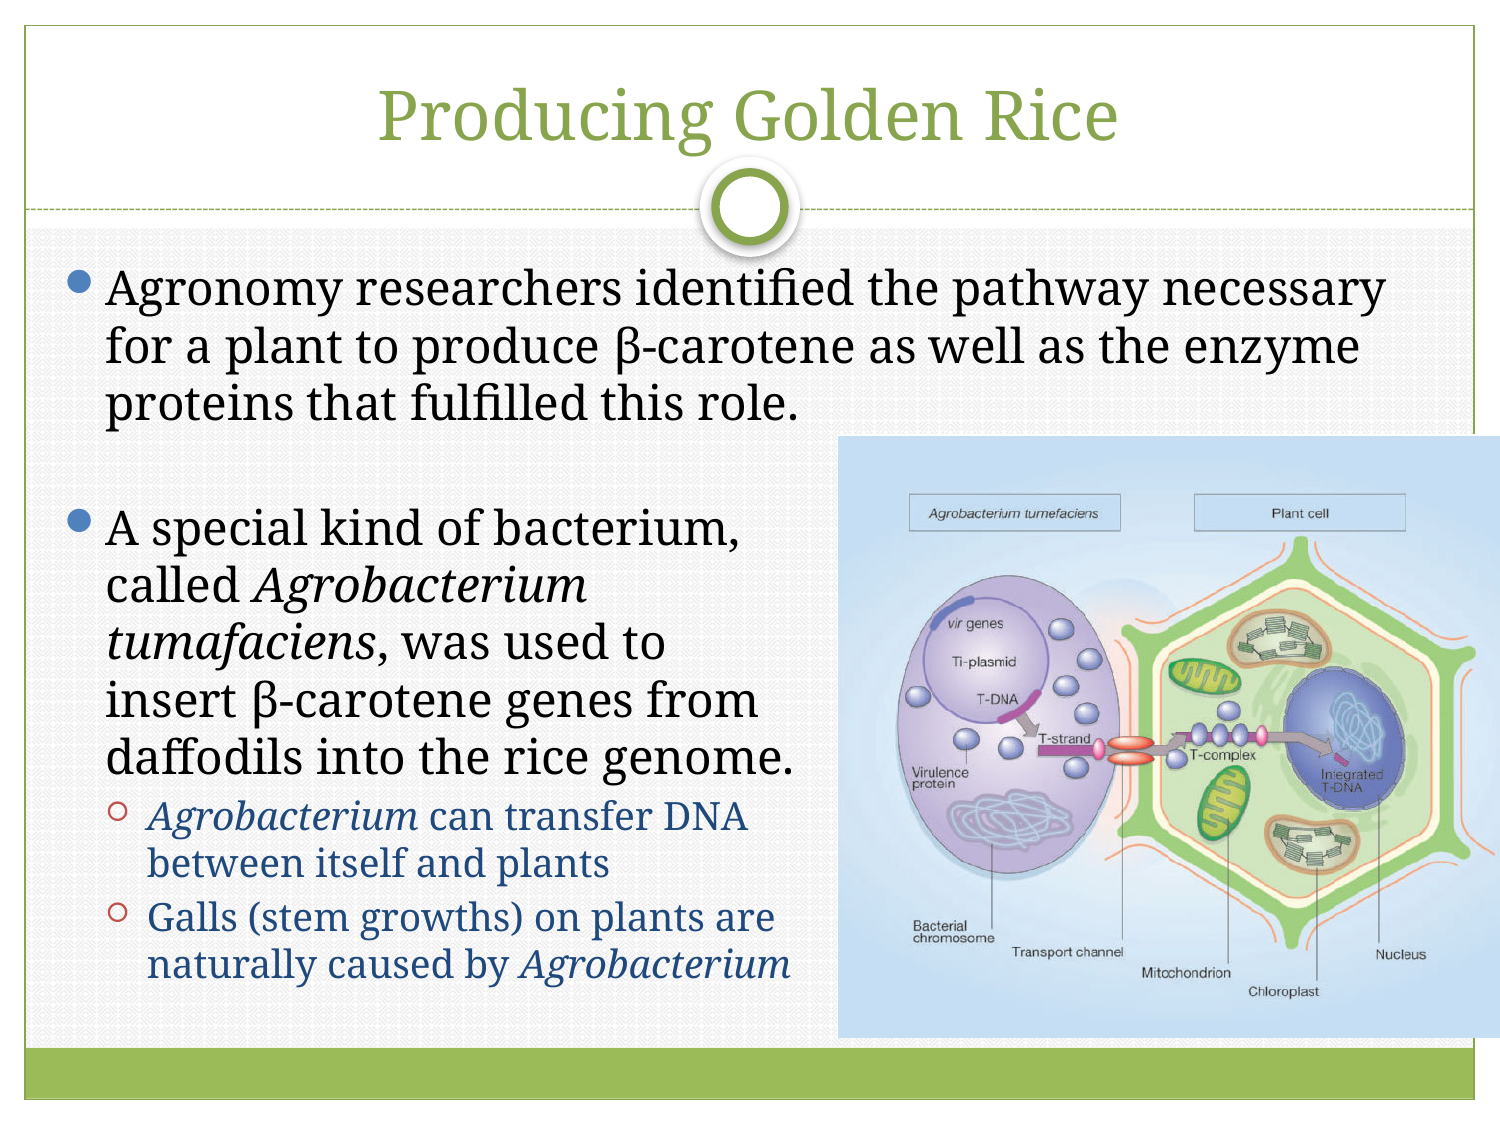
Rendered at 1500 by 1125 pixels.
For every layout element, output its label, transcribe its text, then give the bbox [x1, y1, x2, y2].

title Producing Golden Rice [49, 37, 1450, 162]
picture [837, 434, 1500, 1038]
list Agronomy researchers identified the pathway necessary for a plant to produce β-carotene as well as the enzyme proteins that fulfilled this role. A special kind of bacterium, called Agrobacterium tumafaciens, was used to insert β-carotene genes from daffodils into the rice genome. Agrobacterium can transfer DNA between itself and plants Galls (stem growths) on plants are naturally caused by Agrobacterium [49, 250, 1445, 1001]
